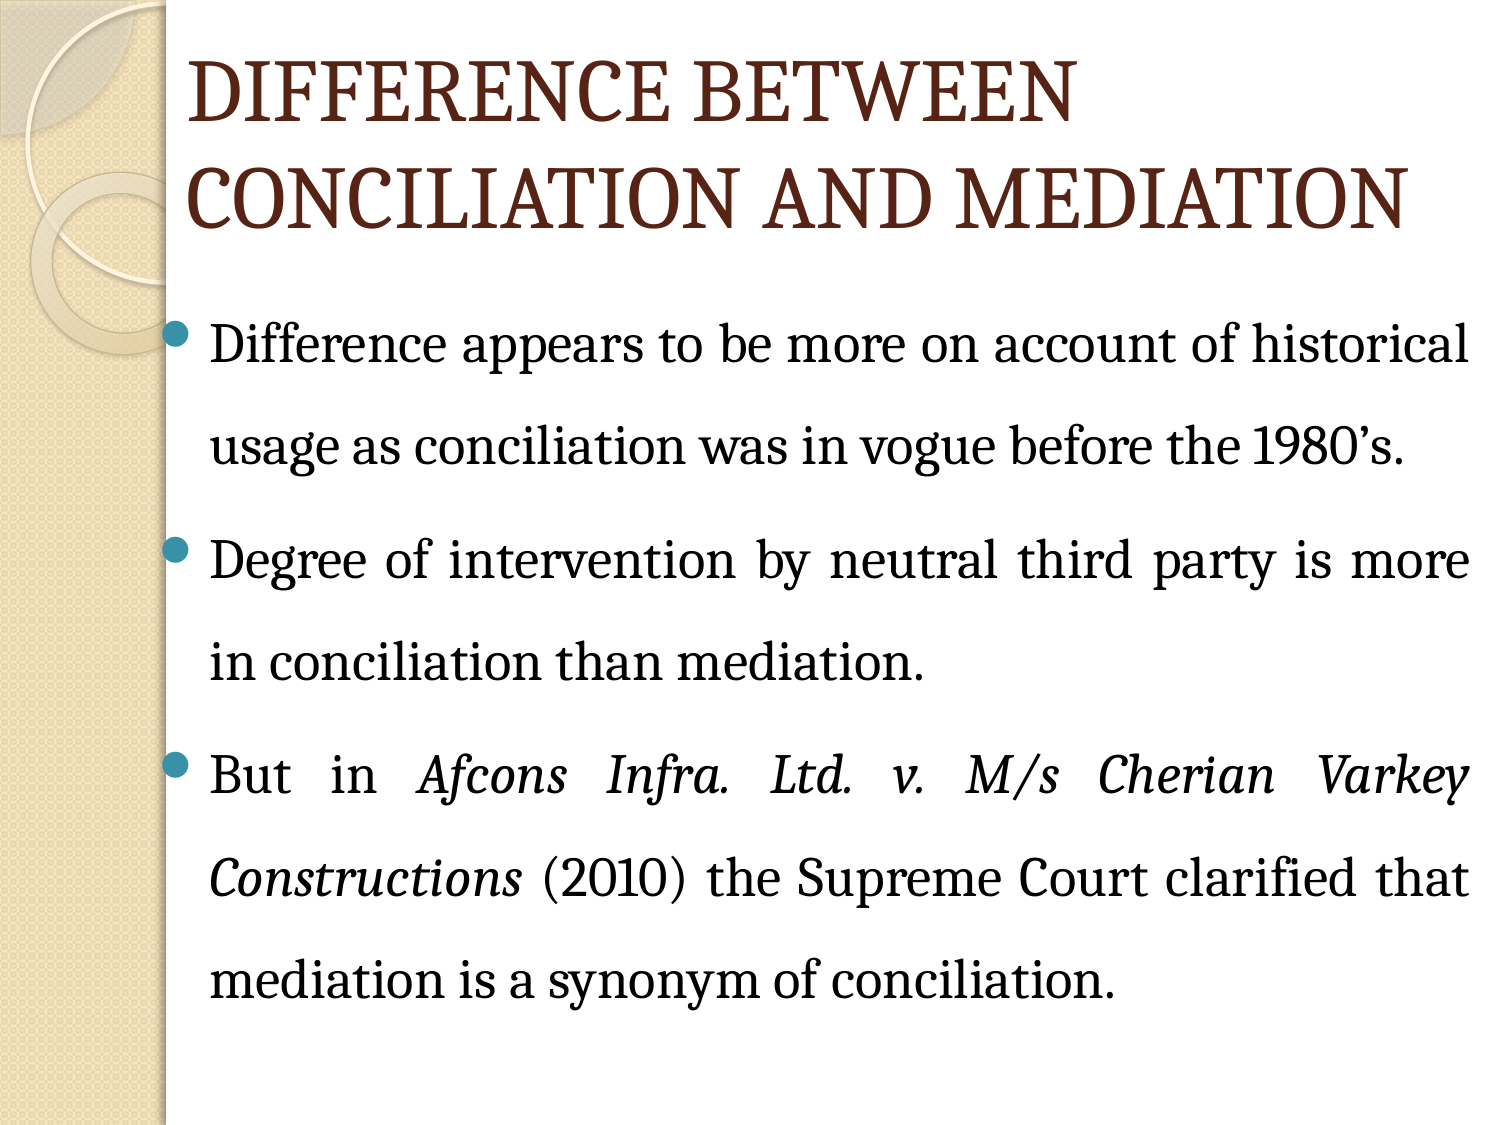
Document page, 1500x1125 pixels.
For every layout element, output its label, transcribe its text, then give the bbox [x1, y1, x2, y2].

list Difference appears to be more on account of historical usage as conciliation was in vogue before the 1980’s. Degree of intervention by neutral third party is more in conciliation than mediation. But in Afcons Infra. Ltd. v. M/s Cherian Varkey Constructions (2010) the Supreme Court clarified that mediation is a synonym of conciliation. [135, 263, 1486, 1125]
title DIFFERENCE BETWEEN CONCILIATION AND MEDIATION [171, 0, 1500, 279]
